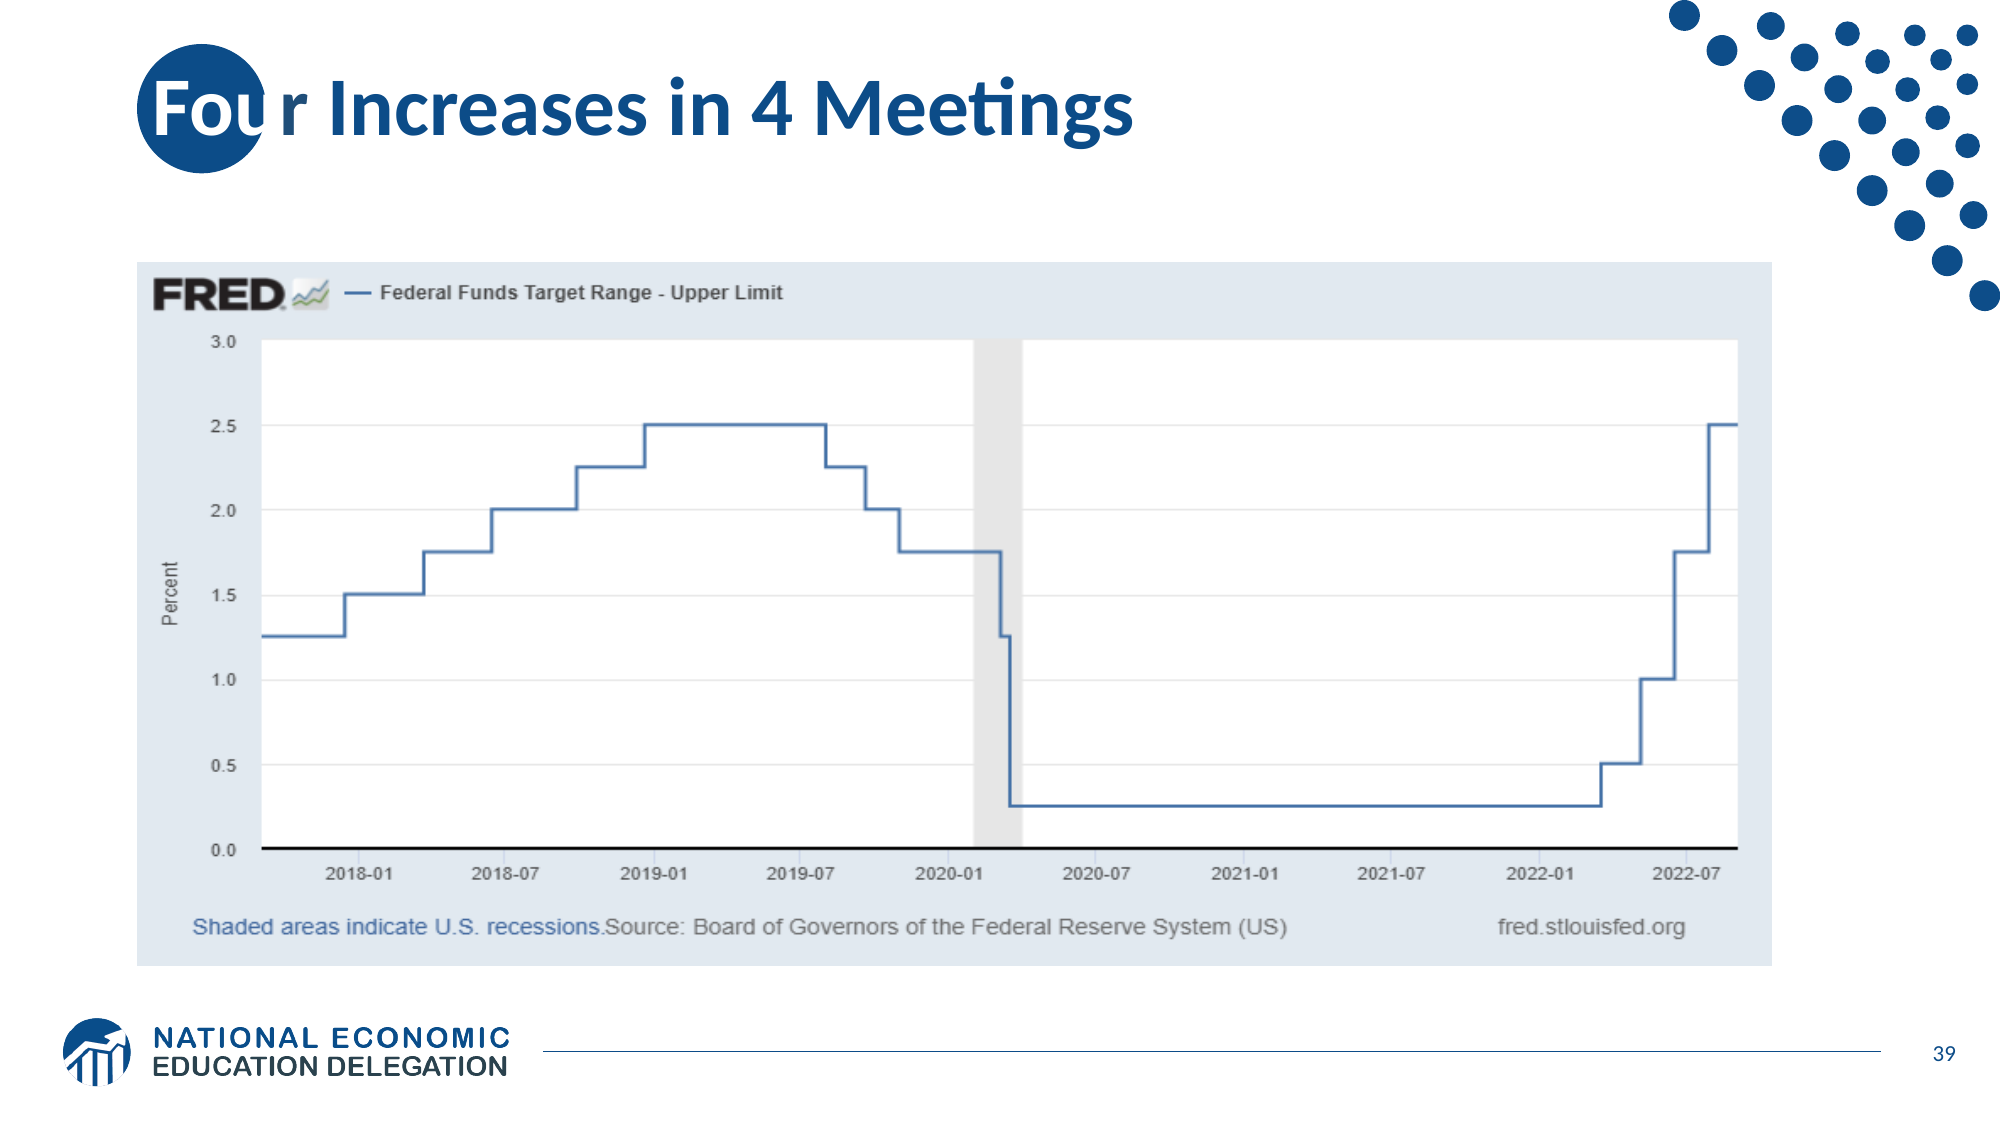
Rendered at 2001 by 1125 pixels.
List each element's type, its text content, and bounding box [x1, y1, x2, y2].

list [137, 262, 1772, 966]
slide_number 39 [1521, 1022, 1972, 1082]
picture [55, 1013, 520, 1091]
title Four Increases in 4 Meetings [137, 0, 1863, 218]
